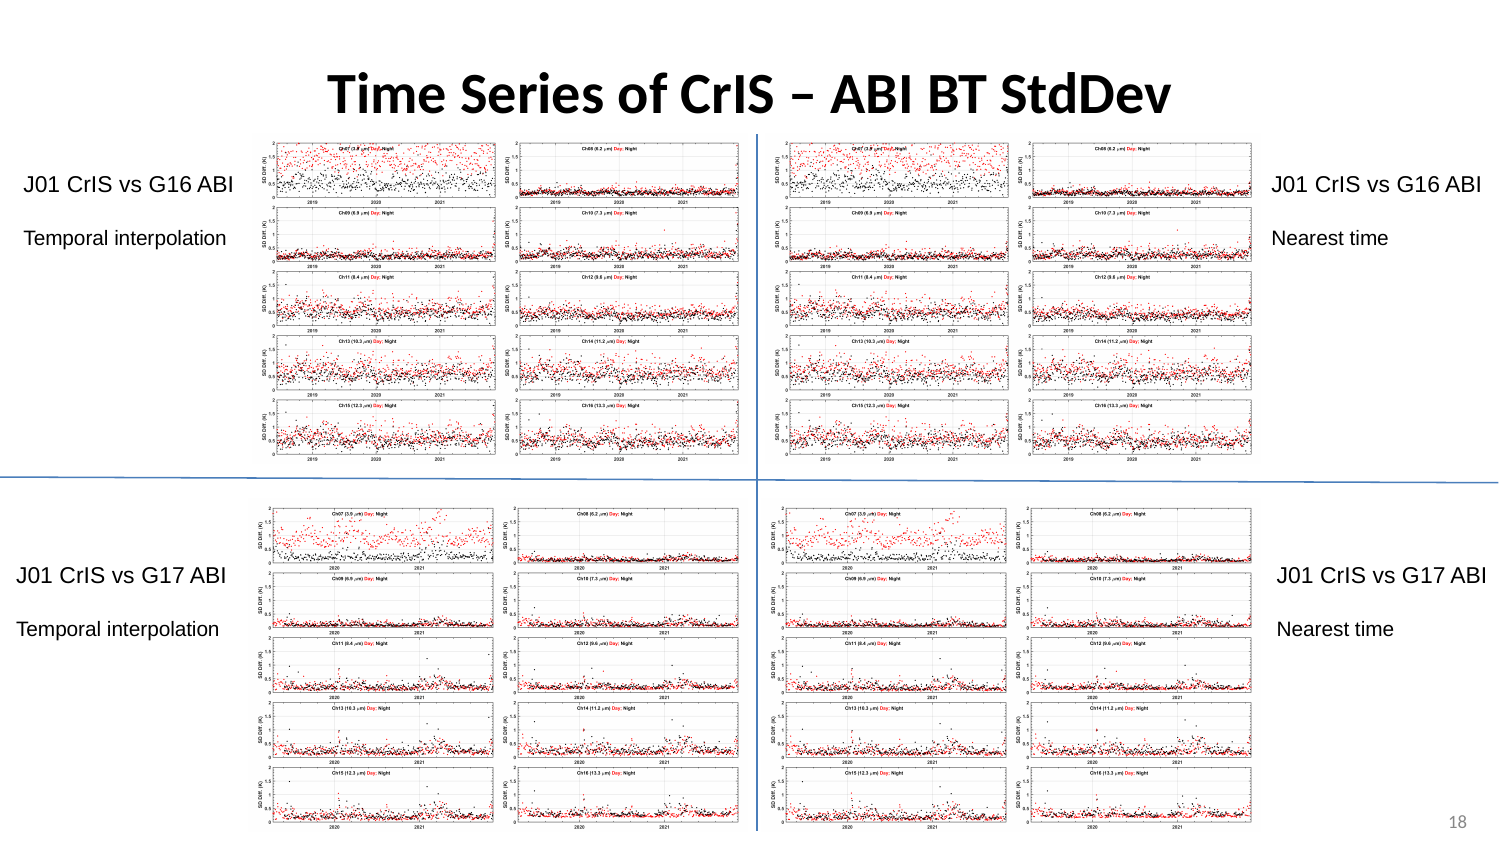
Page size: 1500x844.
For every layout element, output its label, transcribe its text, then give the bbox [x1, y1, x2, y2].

text_box J01 CrIS vs G16 ABI Nearest time [1265, 162, 1498, 258]
picture [252, 133, 748, 464]
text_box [762, 476, 1499, 483]
title Time Series of CrIS – ABI BT StdDev [48, 45, 1452, 135]
slide_number 18 [1425, 798, 1483, 844]
picture [765, 133, 1261, 464]
picture [248, 497, 748, 832]
text_box J01 CrIS vs G17 ABI Nearest time [1266, 553, 1500, 648]
text_box J01 CrIS vs G16 ABI Temporal interpolation [8, 162, 247, 258]
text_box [0, 476, 752, 483]
picture [761, 497, 1261, 832]
text_box J01 CrIS vs G17 ABI Temporal interpolation [1, 553, 242, 648]
